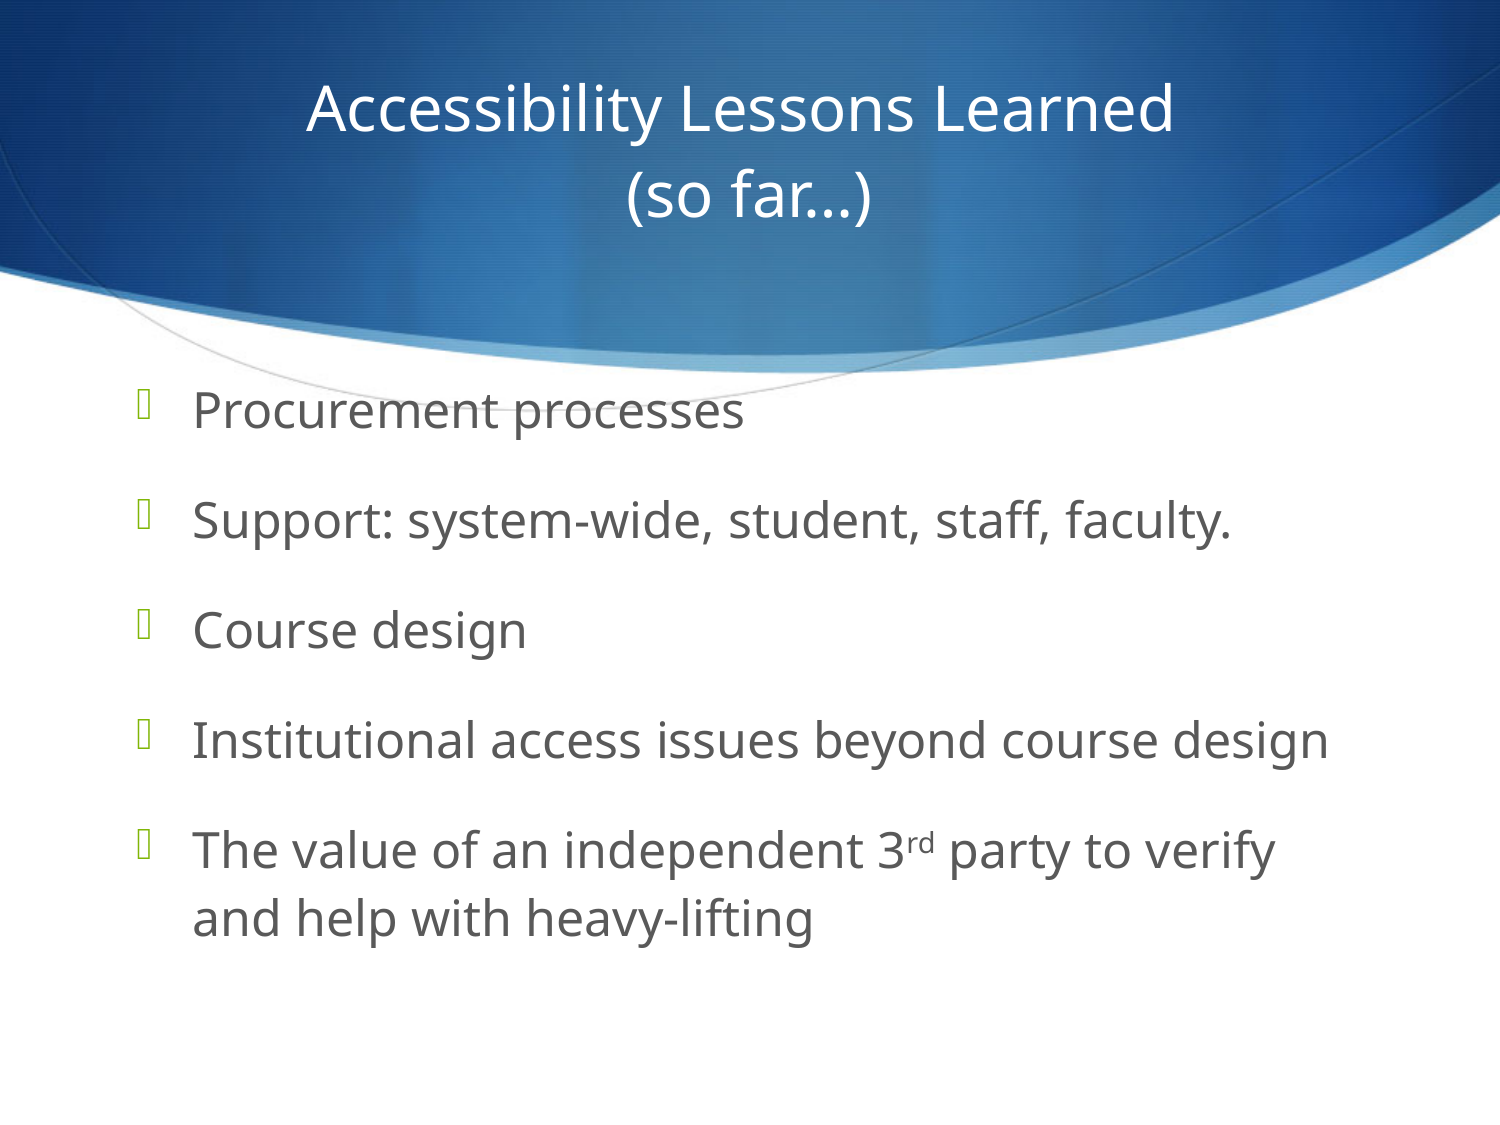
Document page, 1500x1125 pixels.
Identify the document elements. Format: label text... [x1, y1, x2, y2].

list Procurement processes Support: system-wide, student, staff, faculty. Course design Institutional access issues beyond course design The value of an independent 3rd party to verify and help with heavy-lifting [121, 367, 1379, 1081]
picture [0, 0, 1500, 1125]
title Accessibility Lessons Learned (so far…) [75, 56, 1425, 245]
